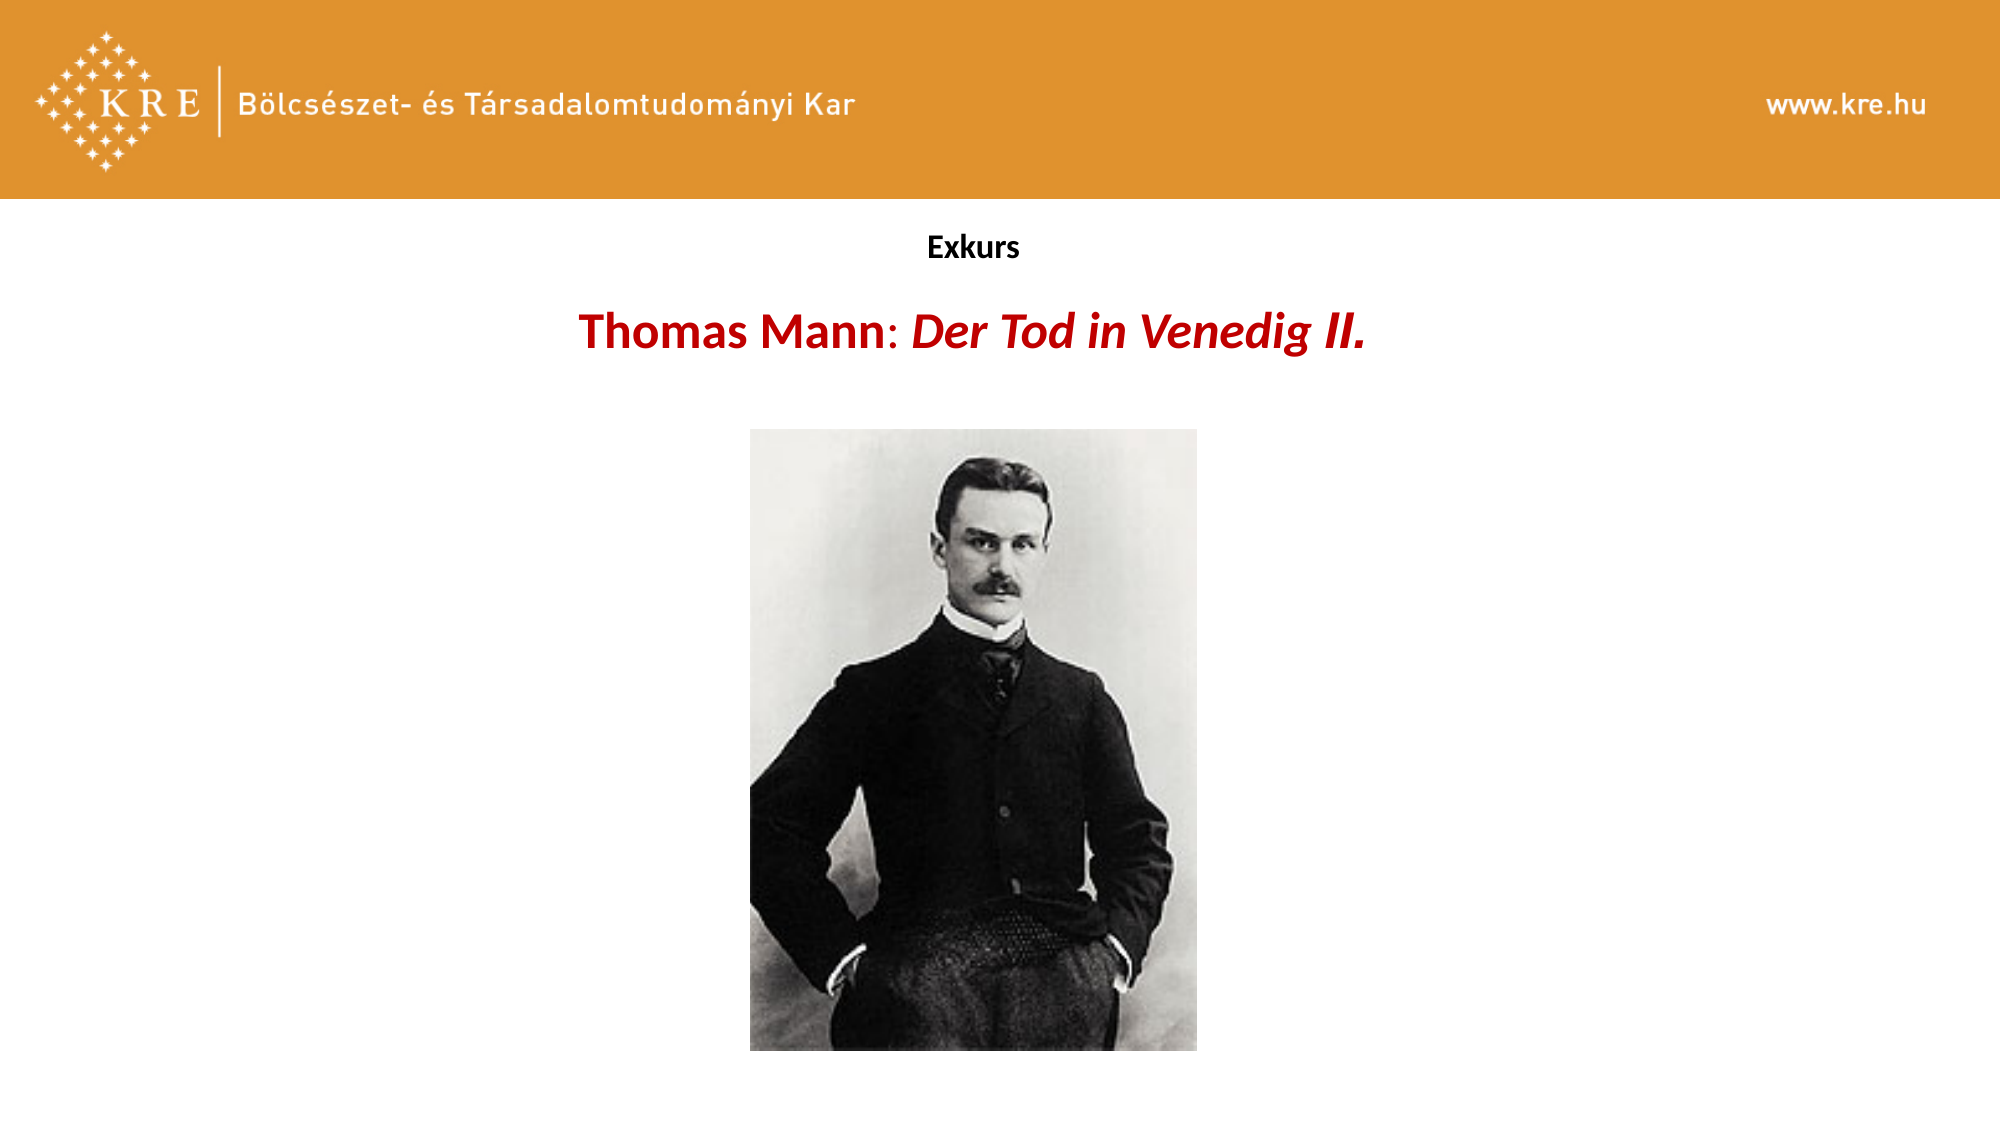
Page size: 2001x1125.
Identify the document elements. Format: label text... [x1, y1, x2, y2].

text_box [749, 430, 1197, 1051]
title Exkurs Thomas Mann: Der Tod in Venedig II. [335, 199, 1611, 430]
picture [0, 0, 2000, 199]
